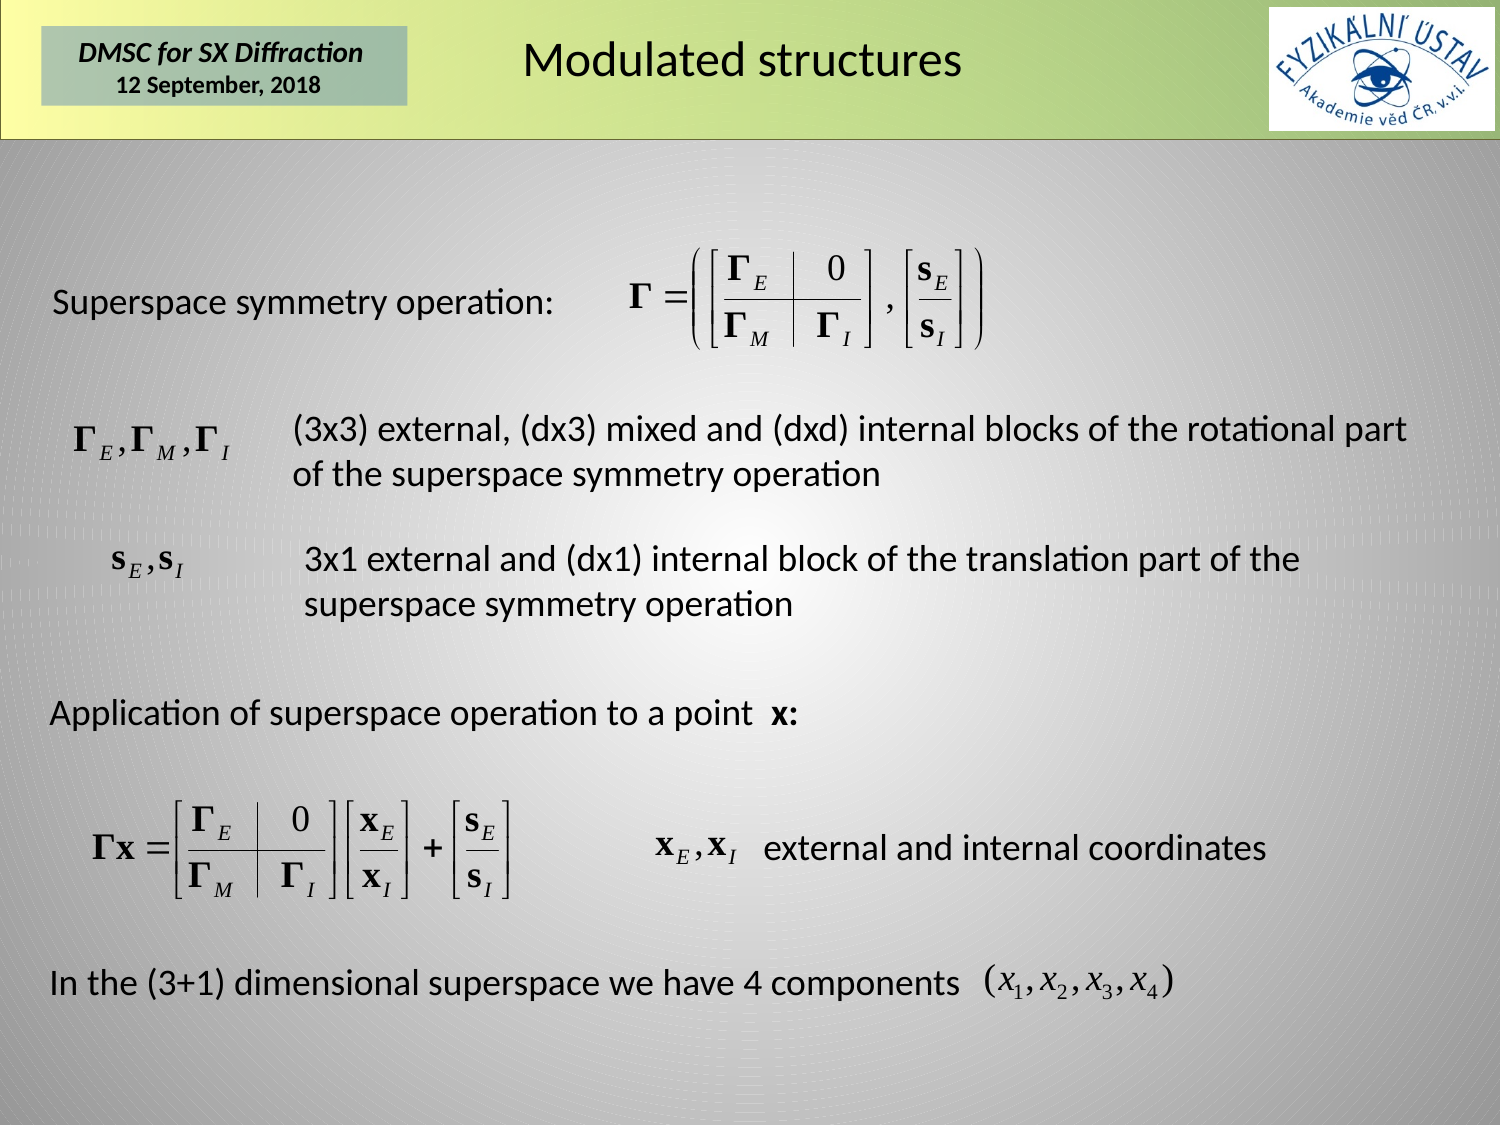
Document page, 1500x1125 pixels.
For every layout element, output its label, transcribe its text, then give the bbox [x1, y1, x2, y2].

text_box Application of superspace operation to a point x: external and internal coordinates In the (3+1) dimensional superspace we have 4 components [34, 680, 1471, 1011]
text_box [651, 821, 744, 870]
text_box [625, 241, 991, 357]
text_box (3x3) external, (dx3) mixed and (dxd) internal blocks of the rotational part of the superspace symmetry operation [277, 397, 1459, 502]
text_box 3x1 external and (dx1) internal block of the translation part of the superspace symmetry operation [289, 527, 1412, 632]
title Modulated structures [132, 19, 1353, 159]
picture [1269, 7, 1495, 131]
text_box Superspace symmetry operation: [37, 269, 579, 329]
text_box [108, 535, 191, 585]
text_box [69, 417, 237, 467]
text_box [980, 956, 1179, 1006]
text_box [88, 794, 521, 906]
